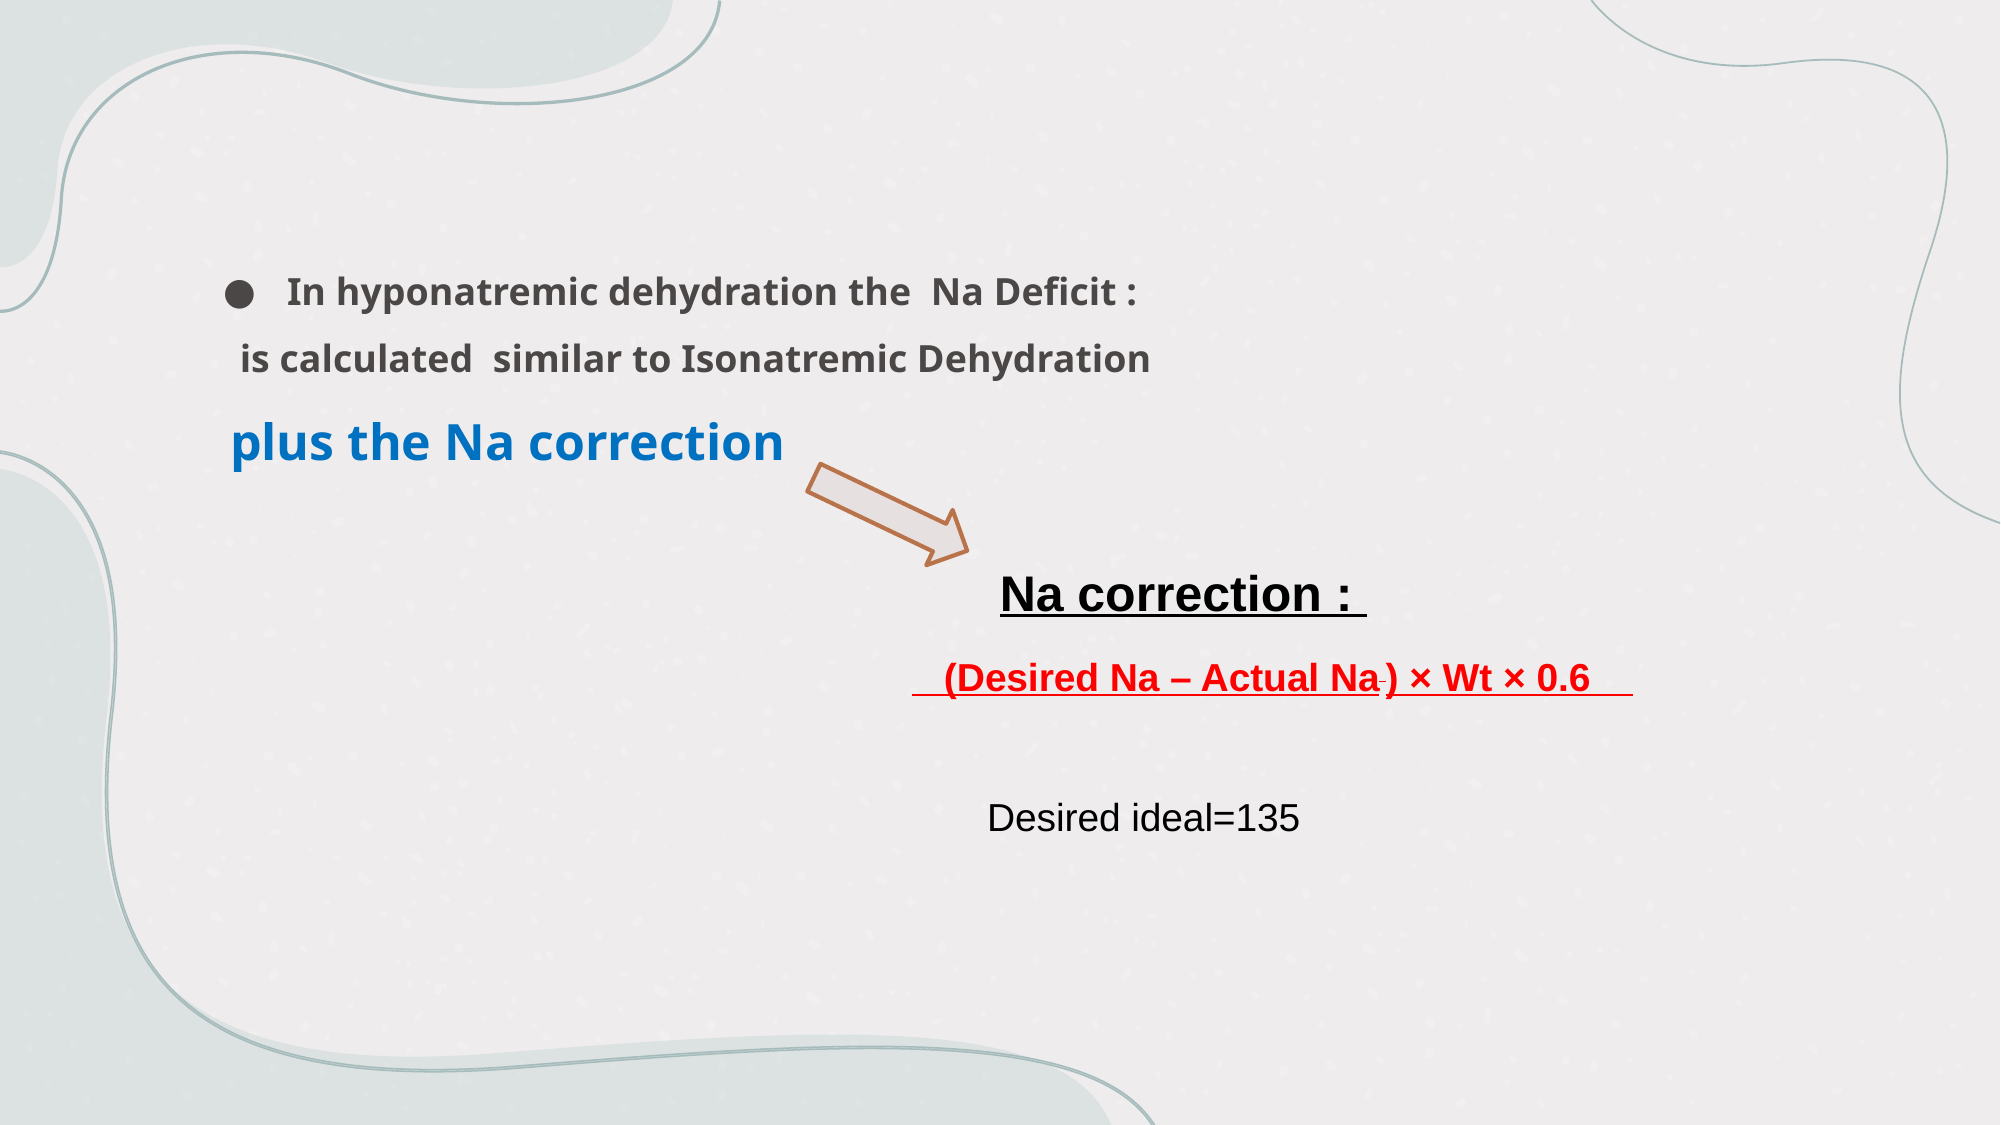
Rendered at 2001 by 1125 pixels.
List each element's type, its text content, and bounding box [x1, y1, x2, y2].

text_box Na correction : [984, 553, 1386, 629]
subtitle In hyponatremic dehydration the Na Deficit : is calculated similar to Isonatremic Dehydration plus the Na correction [187, 230, 1414, 670]
text_box (Desired Na – Actual Na ) × Wt × 0.6 Desired ideal=135 [896, 551, 1685, 987]
text_box [807, 463, 968, 551]
